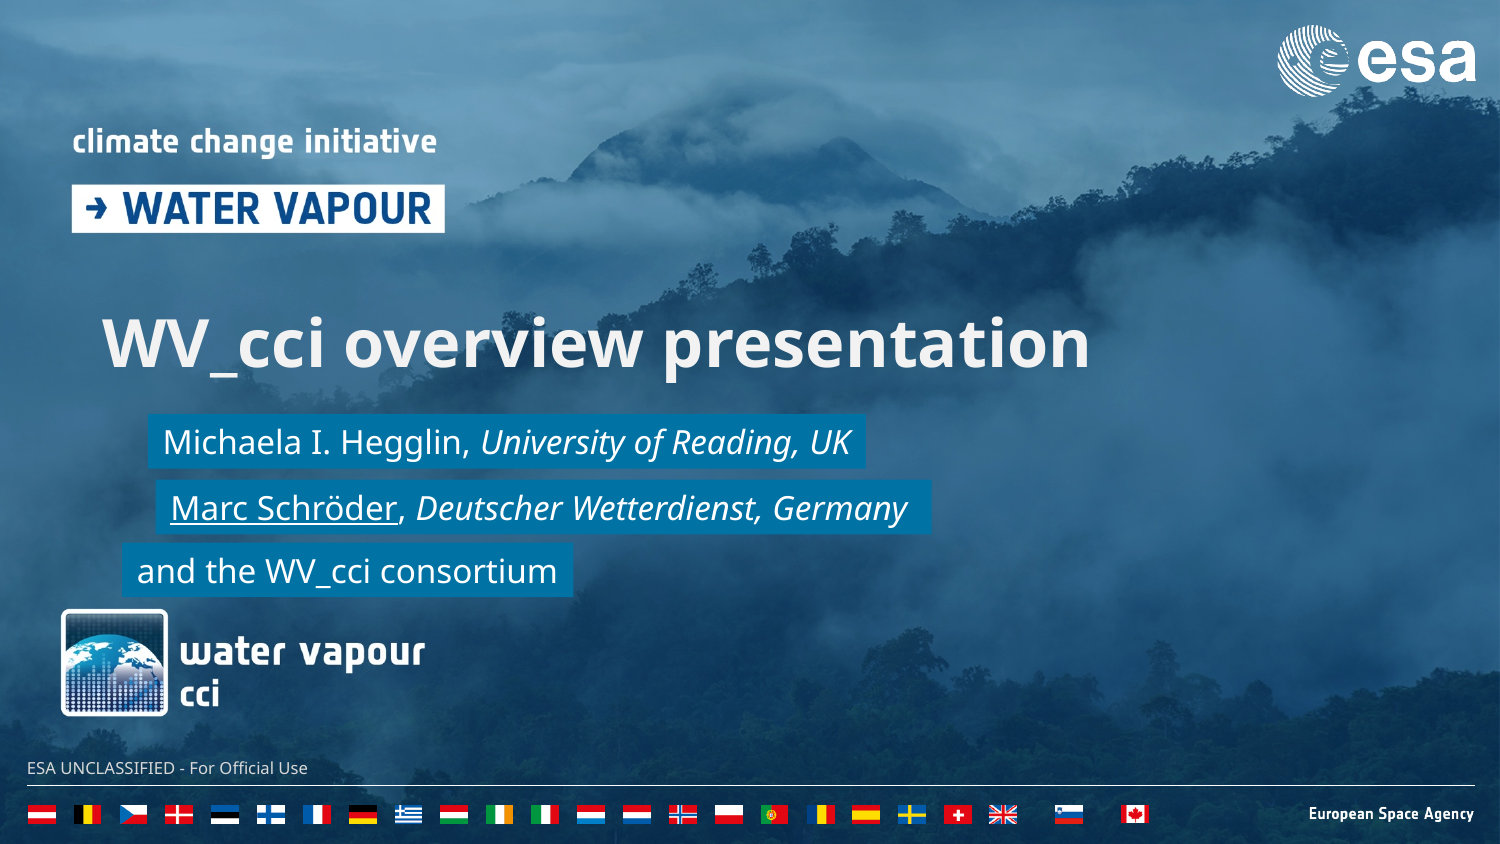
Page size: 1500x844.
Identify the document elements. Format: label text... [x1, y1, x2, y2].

text_box Marc Schröder, Deutscher Wetterdienst, Germany [155, 479, 932, 535]
text_box and the WV_cci consortium [122, 542, 574, 598]
text_box WV_cci overview presentation [87, 292, 1396, 388]
picture [0, 0, 1500, 844]
text_box Michaela I. Hegglin, University of Reading, UK [147, 413, 866, 469]
